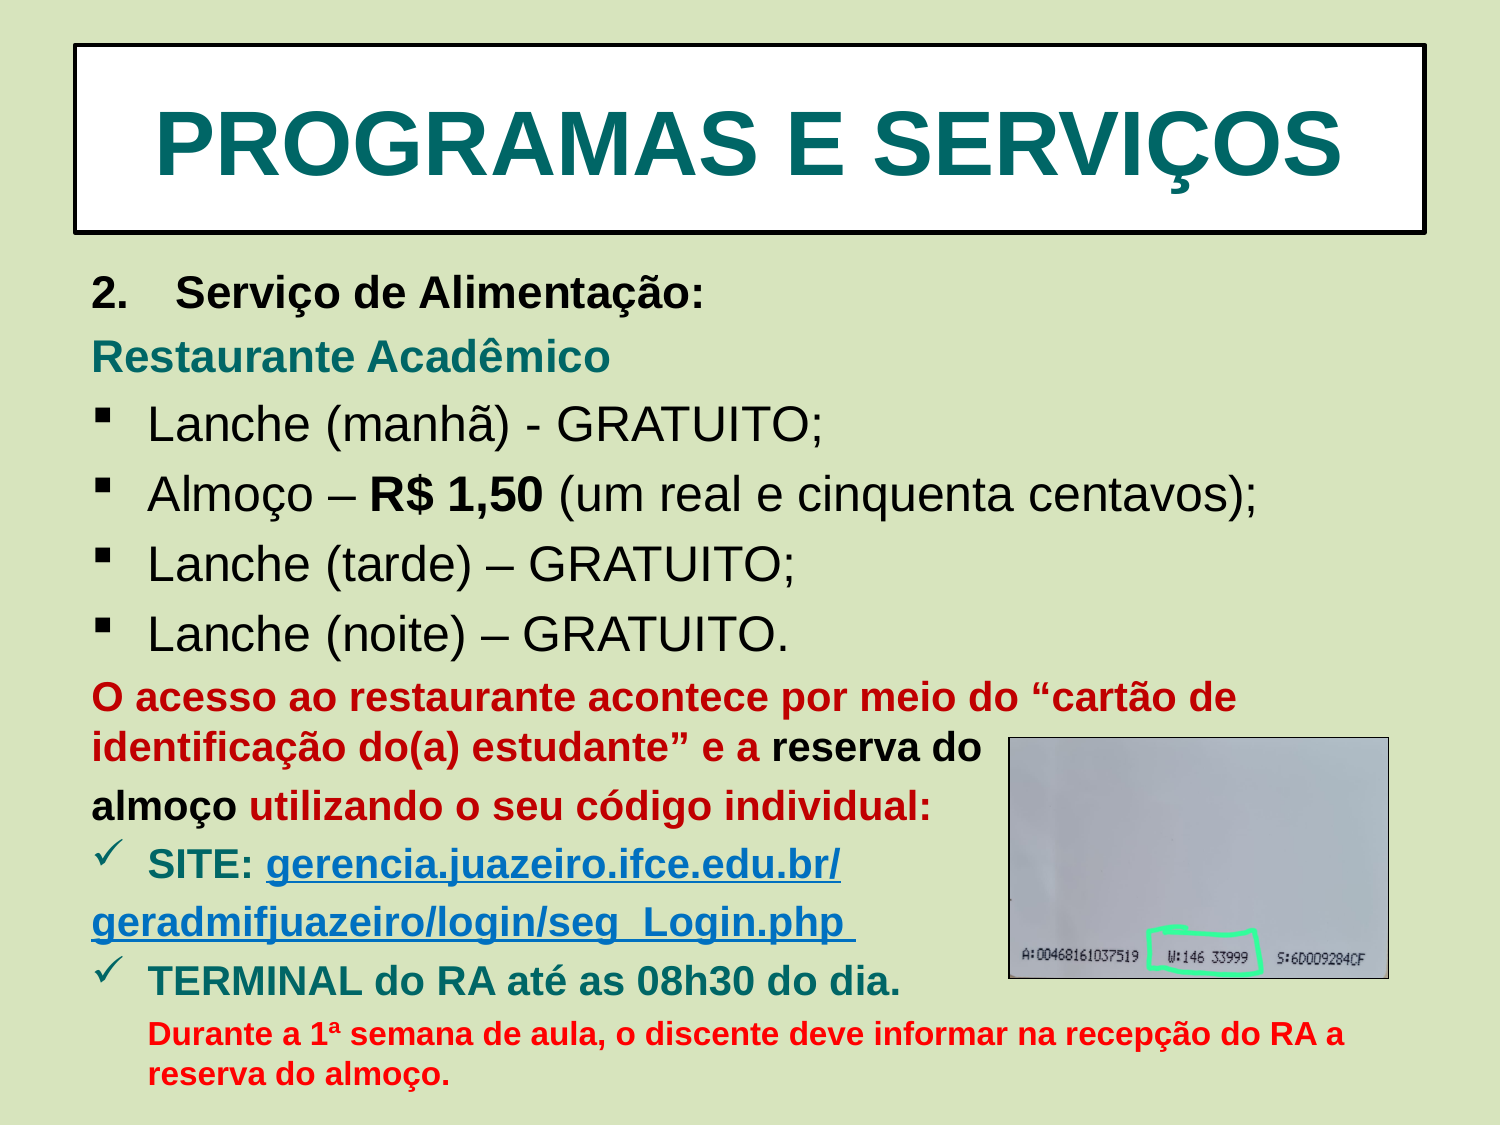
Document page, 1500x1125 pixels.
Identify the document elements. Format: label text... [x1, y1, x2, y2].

list Serviço de Alimentação: Restaurante Acadêmico Lanche (manhã) - GRATUITO; Almoço – R$ 1,50 (um real e cinquenta centavos); Lanche (tarde) – GRATUITO; Lanche (noite) – GRATUITO. O acesso ao restaurante acontece por meio do “cartão de identificação do(a) estudante” e a reserva do almoço utilizando o seu código individual: SITE: gerencia.juazeiro.ifce.edu.br/ geradmifjuazeiro/login/seg_Login.php TERMINAL do RA até as 08h30 do dia. Durante a 1ª semana de aula, o discente deve informar na recepção do RA a reserva do almoço. [76, 255, 1427, 1093]
picture [1009, 738, 1388, 978]
title PROGRAMAS E SERVIÇOS [75, 45, 1425, 233]
